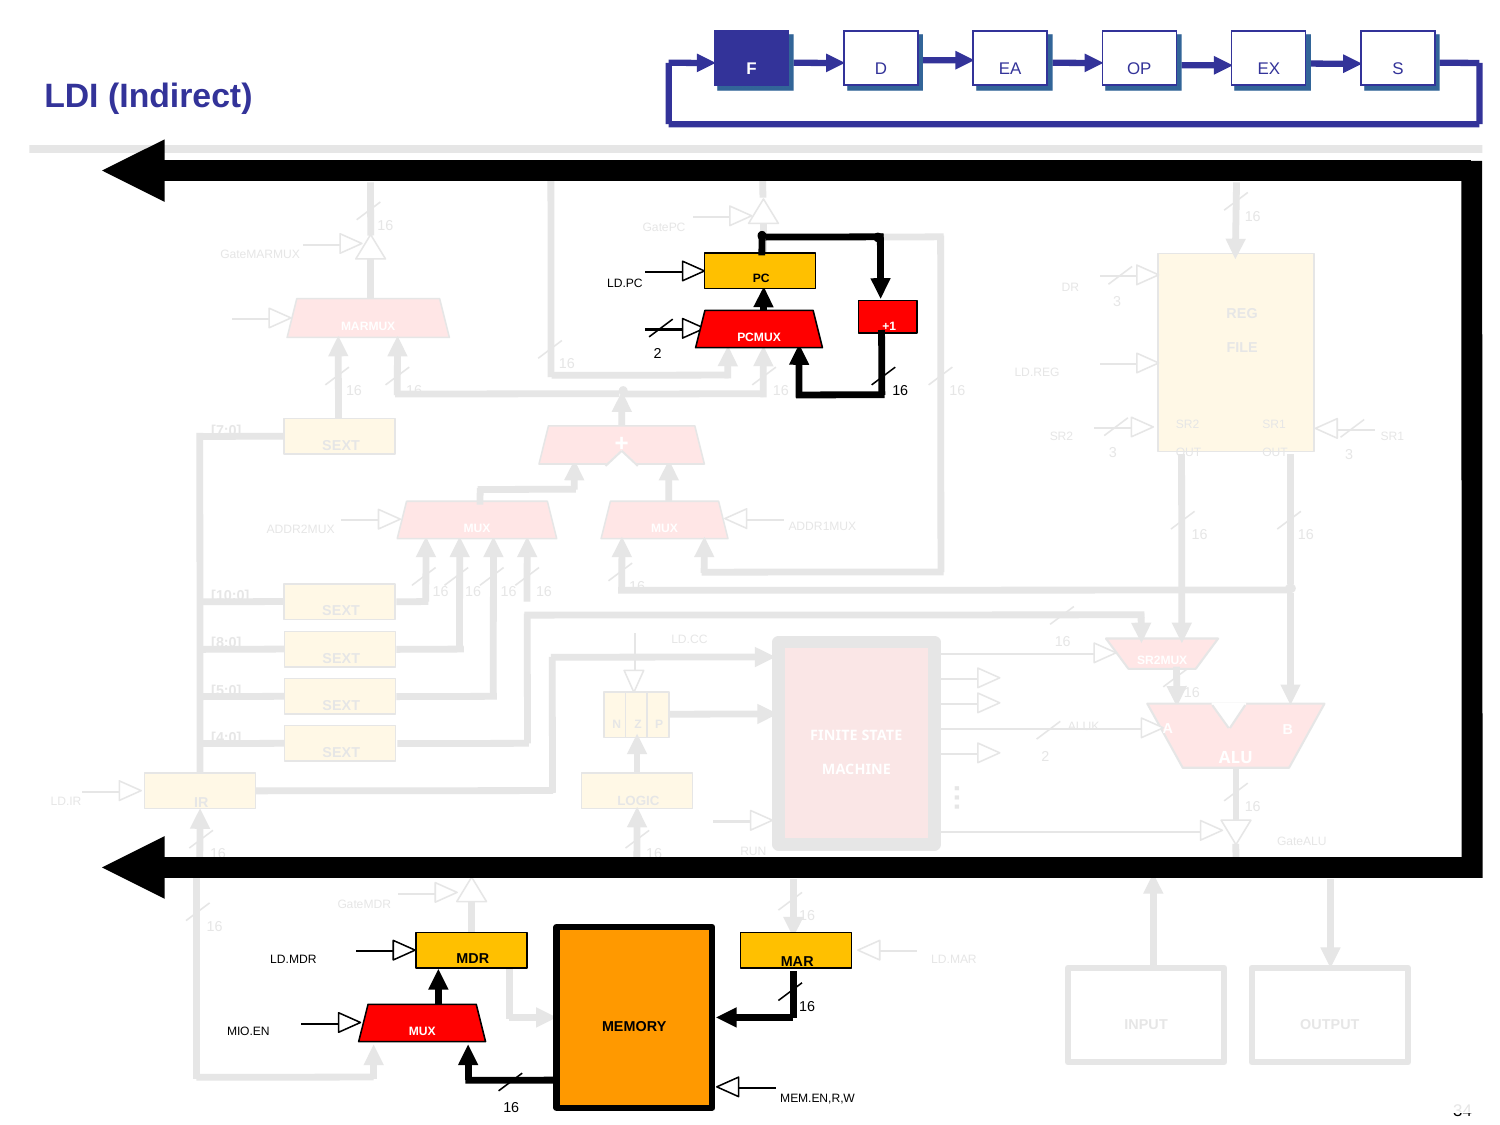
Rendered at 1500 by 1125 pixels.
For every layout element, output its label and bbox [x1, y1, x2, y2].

text_box [10, 0, 1488, 1125]
